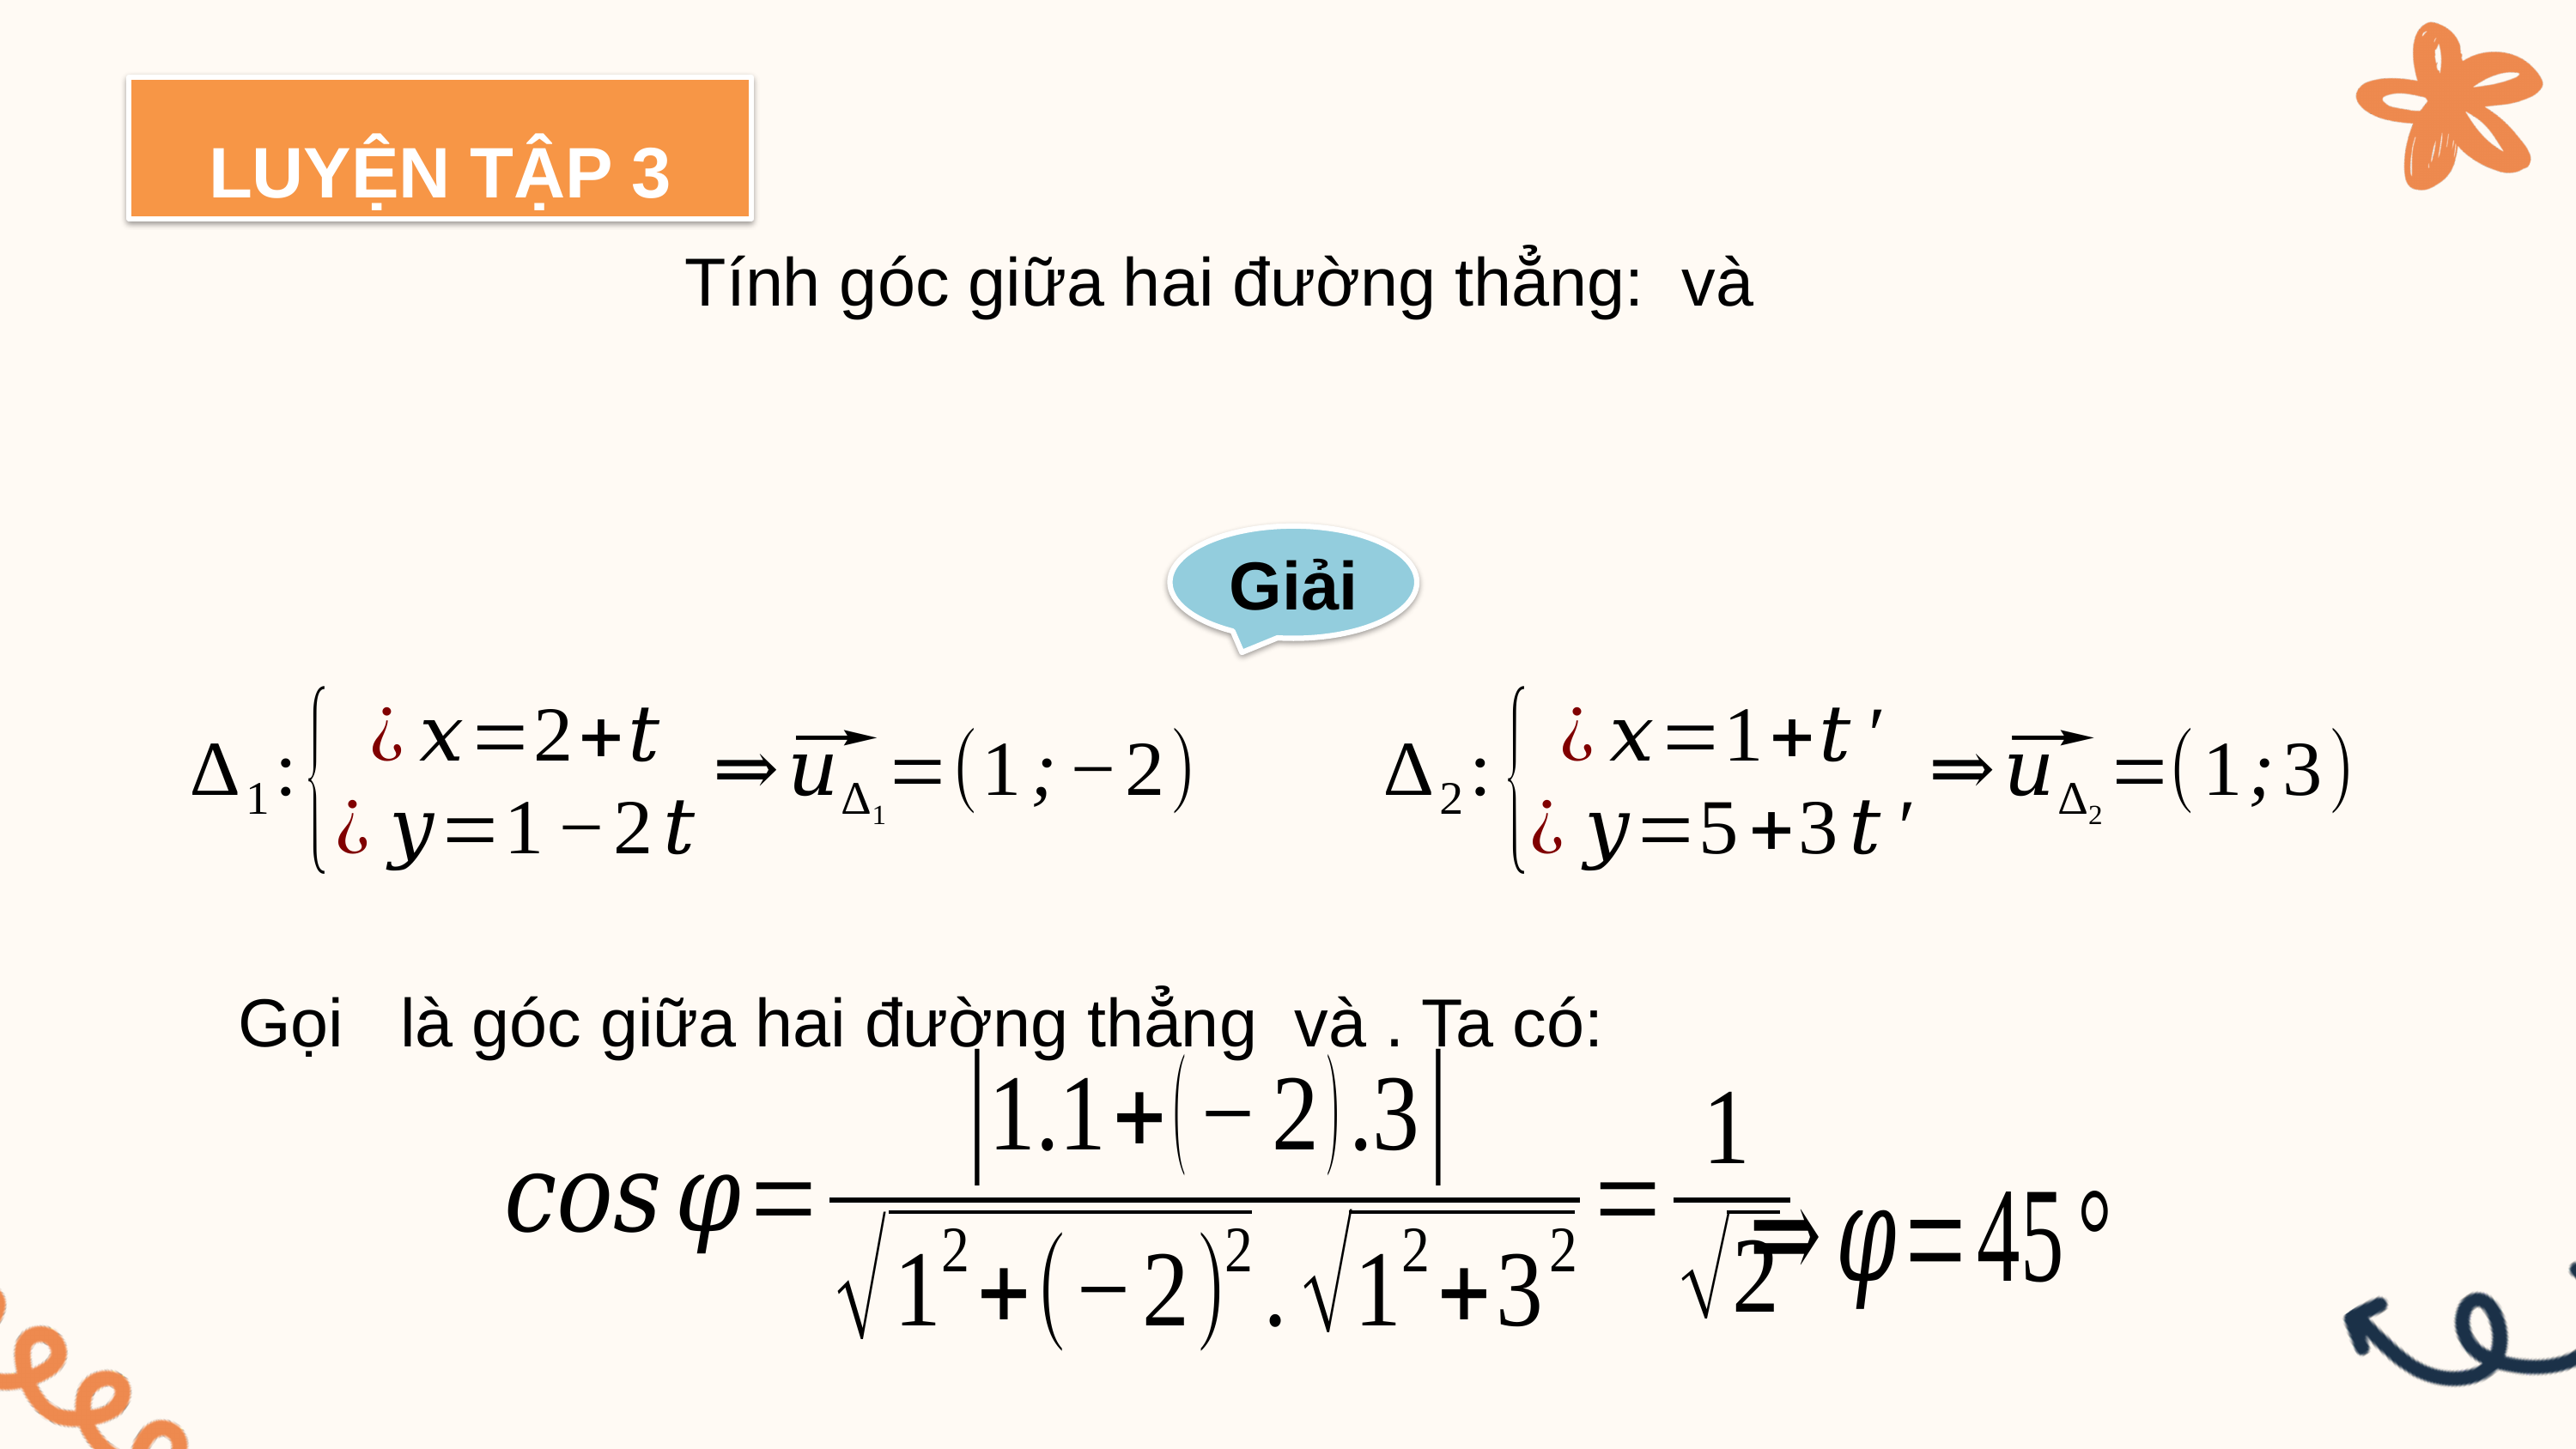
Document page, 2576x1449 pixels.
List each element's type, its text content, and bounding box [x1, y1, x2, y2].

text_box Giải [1167, 523, 1420, 655]
picture [0, 1174, 234, 1449]
picture [2330, 0, 2568, 228]
text_box LUYỆN TẬP 3 [126, 75, 754, 221]
picture [2336, 1187, 2576, 1449]
